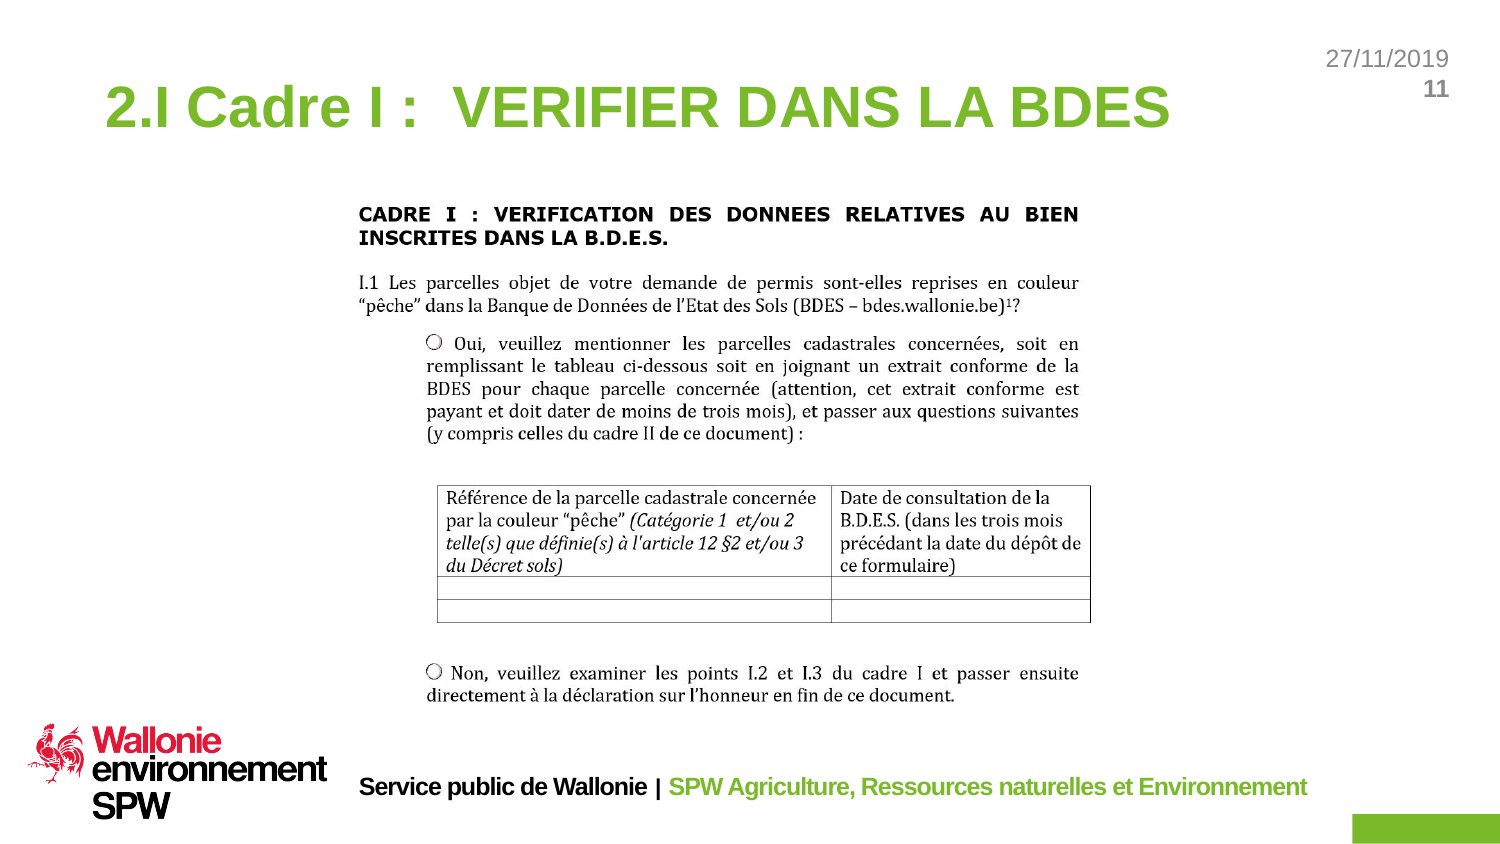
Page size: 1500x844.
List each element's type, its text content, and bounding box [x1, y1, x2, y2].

title 2.I Cadre I : VERIFIER DANS LA BDES [90, 33, 1382, 175]
picture [0, 696, 355, 844]
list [340, 196, 1133, 727]
